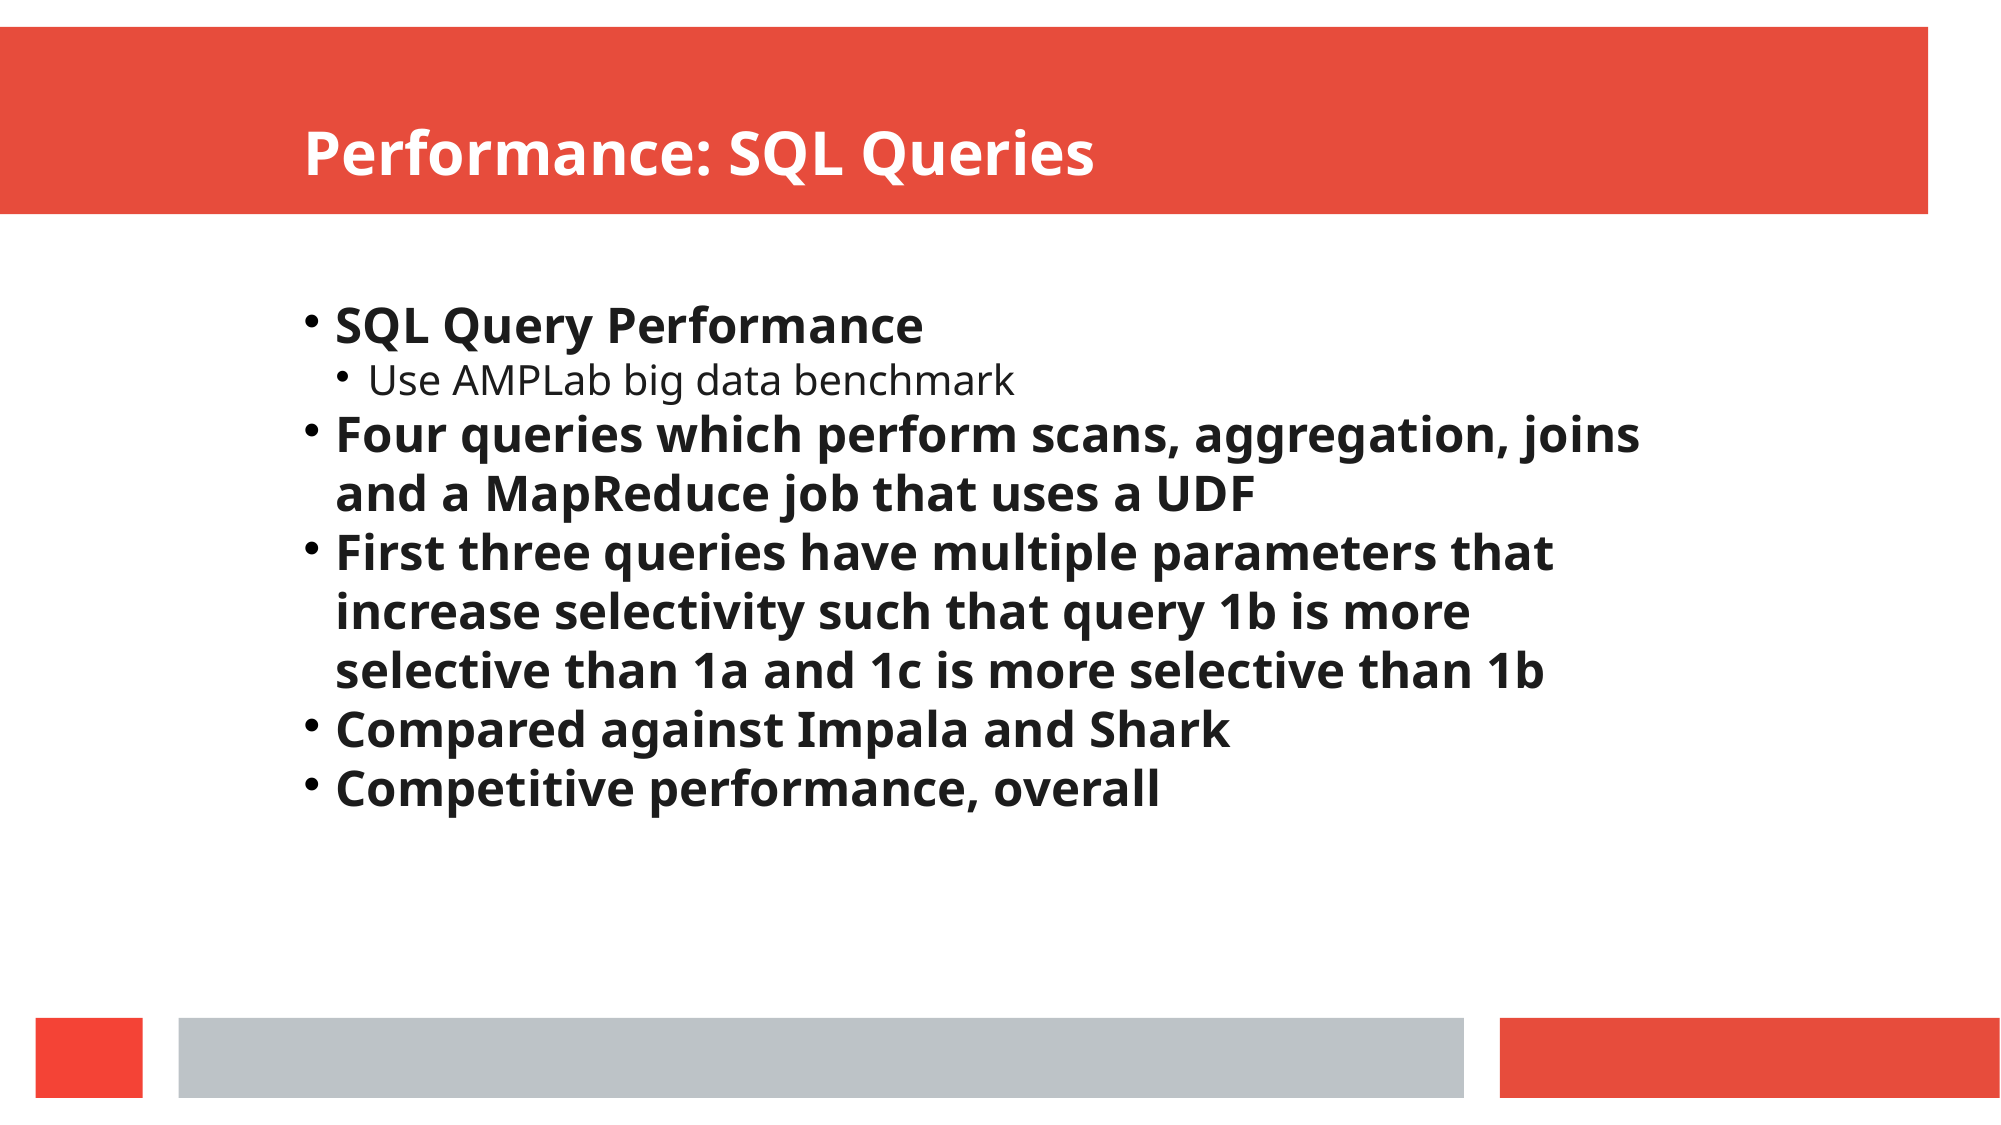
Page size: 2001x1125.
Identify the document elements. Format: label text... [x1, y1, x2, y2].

text_box SQL Query Performance Use AMPLab big data benchmark Four queries which perform scans, aggregation, joins and a MapReduce job that uses a UDF First three queries have multiple parameters that increase selectivity such that query 1b is more selective than 1a and 1c is more selective than 1b Compared against Impala and Shark Competitive performance, overall [303, 294, 1670, 991]
text_box Performance: SQL Queries [303, 53, 1697, 188]
